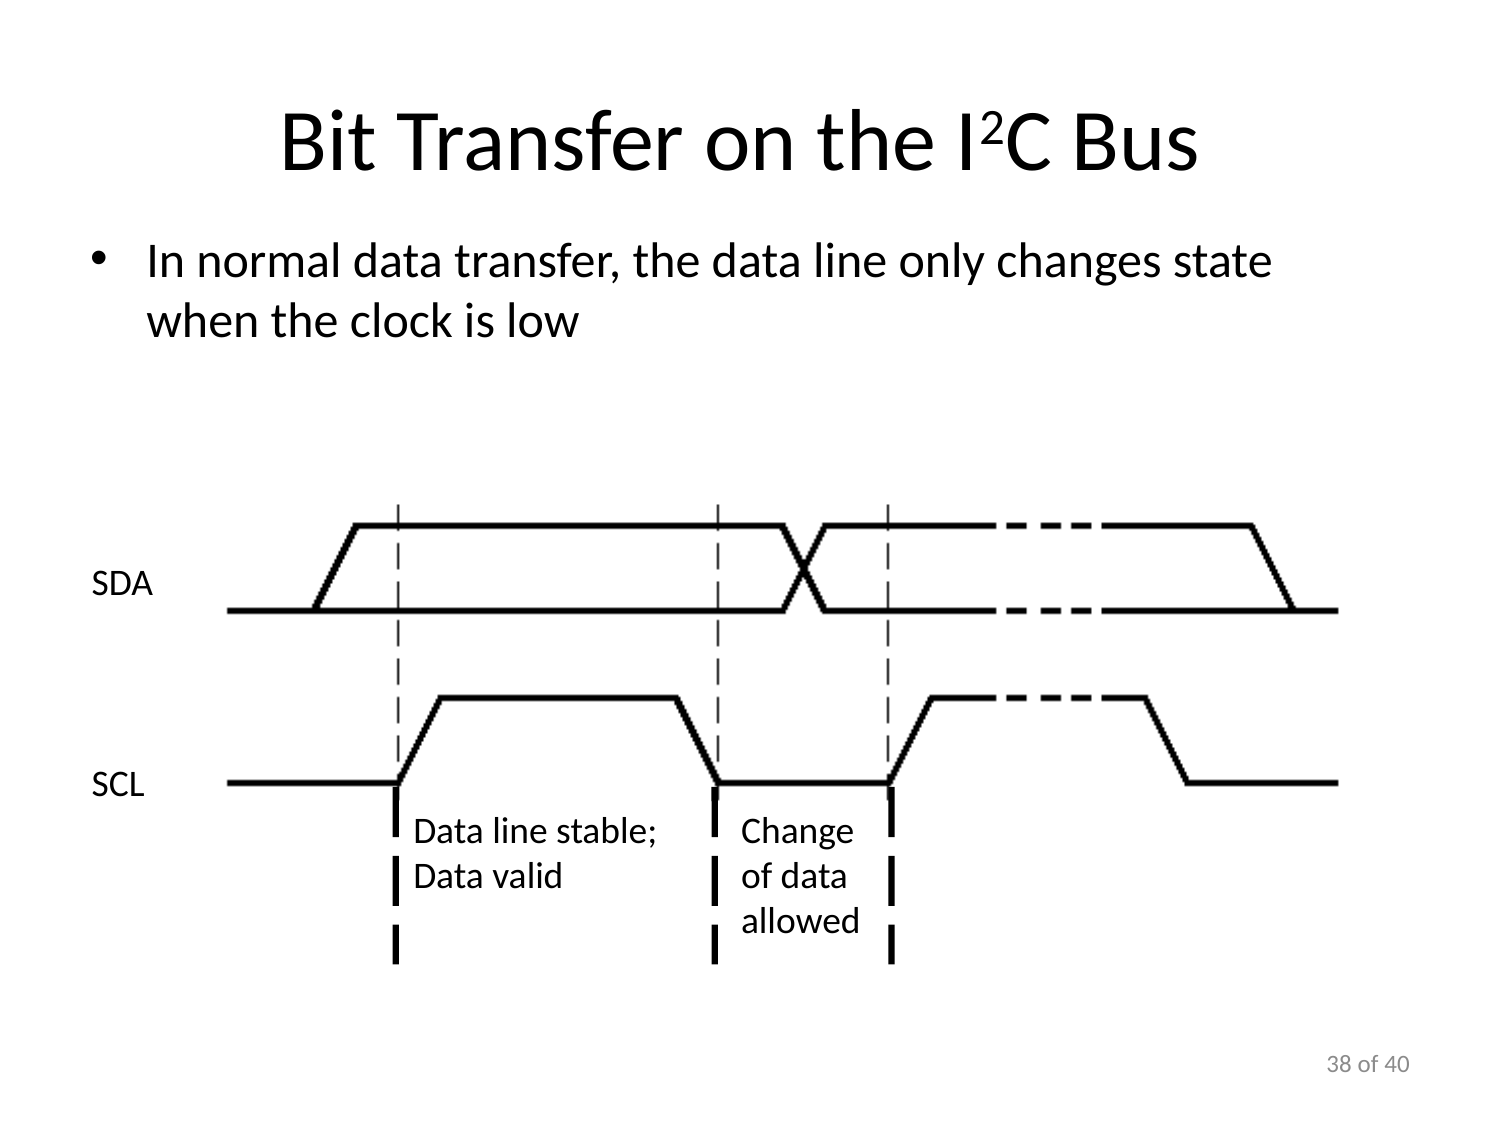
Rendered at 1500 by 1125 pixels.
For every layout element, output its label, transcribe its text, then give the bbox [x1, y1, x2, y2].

text_box SCL [76, 751, 213, 812]
text_box Change of data allowed [726, 819, 892, 949]
title Bit Transfer on the I2C Bus [75, 75, 1425, 197]
text_box SDA [76, 550, 195, 611]
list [218, 503, 1353, 811]
text_box [474, 837, 506, 898]
text_box Data line stable; Data valid [398, 819, 718, 904]
slide_number 38 of 40 [1074, 1025, 1425, 1100]
list In normal data transfer, the data line only changes state when the clock is low [75, 220, 1341, 413]
